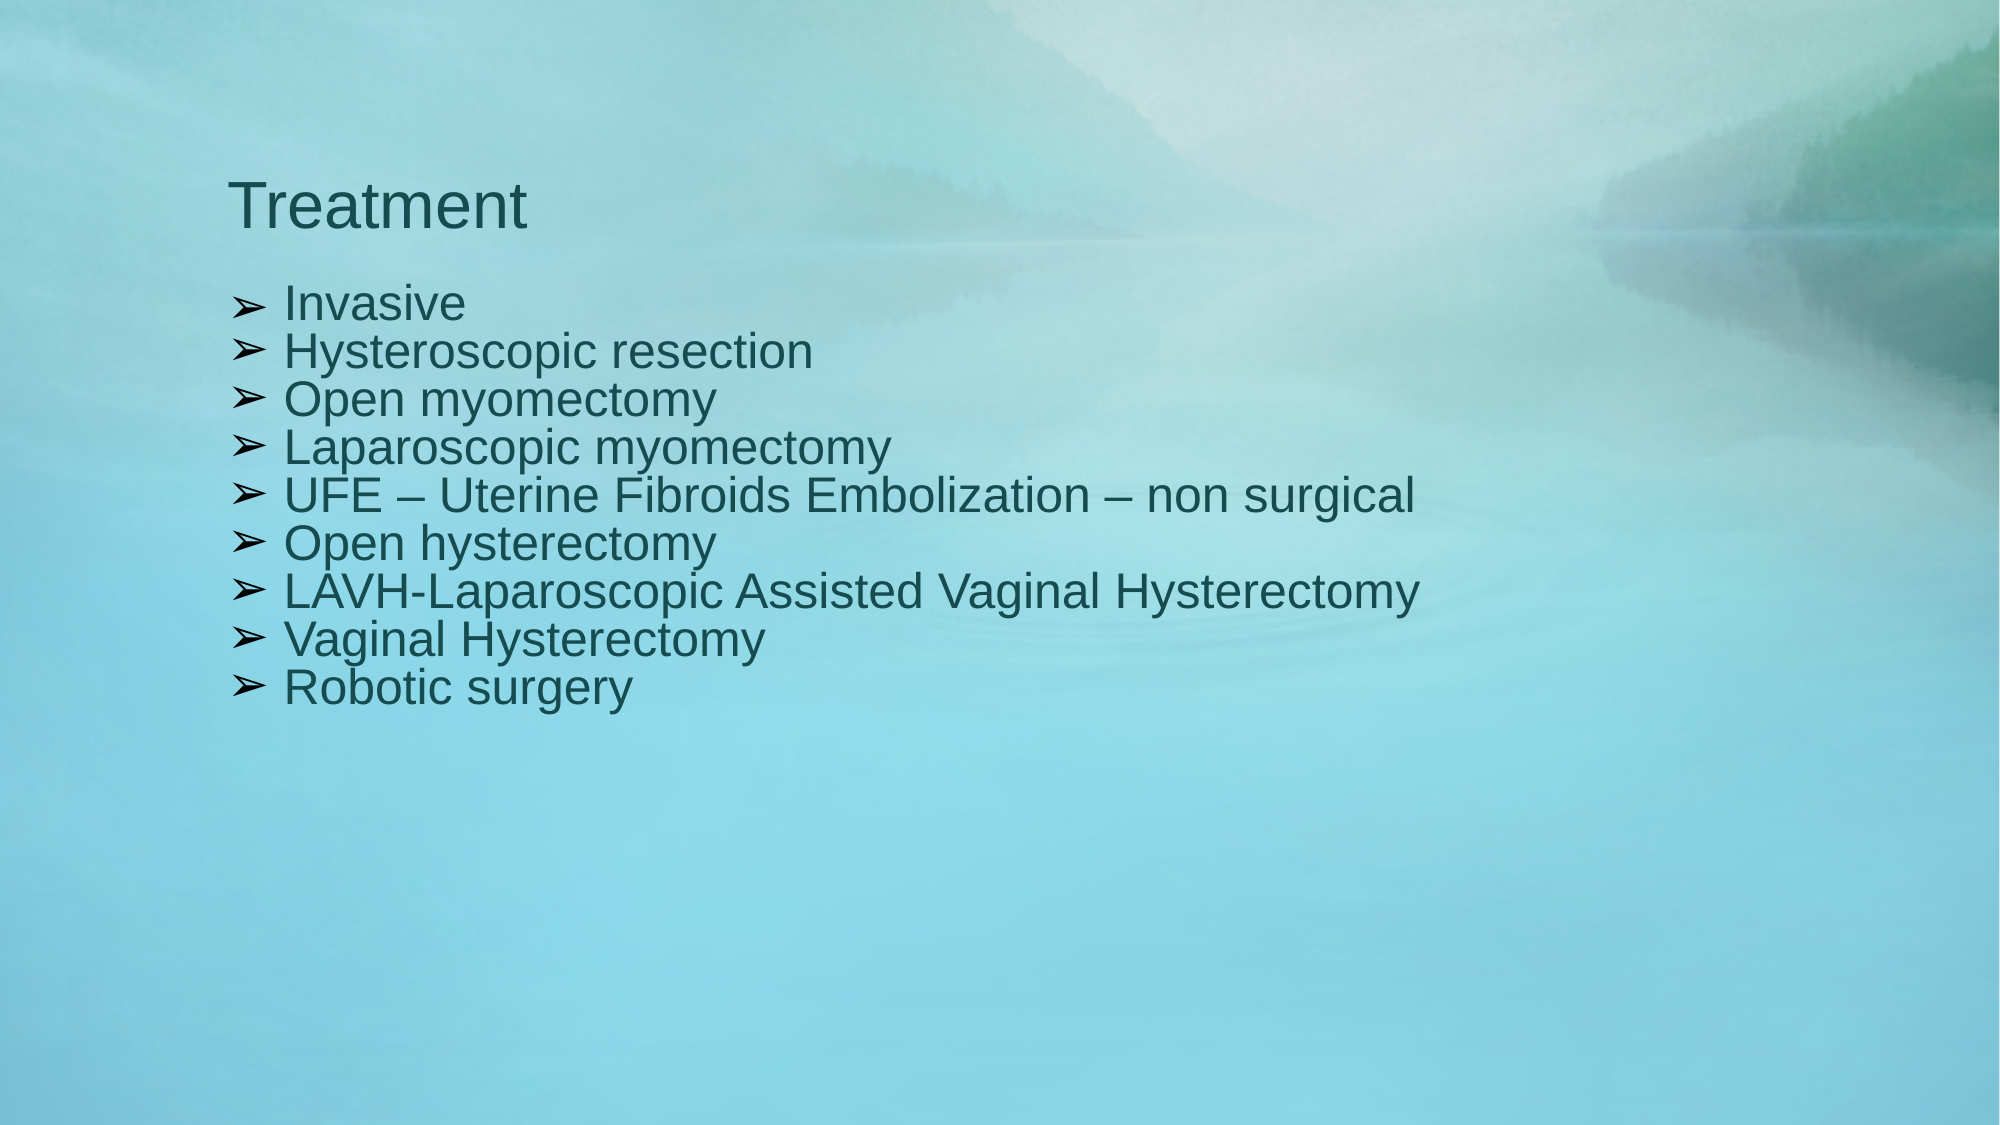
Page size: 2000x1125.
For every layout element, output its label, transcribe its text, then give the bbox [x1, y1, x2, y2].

text_box Treatment [212, 62, 1788, 250]
text_box Invasive Hysteroscopic resection Open myomectomy Laparoscopic myomectomy UFE – Uterine Fibroids Embolization – non surgical Open hysterectomy LAVH-Laparoscopic Assisted Vaginal Hysterectomy Vaginal Hysterectomy Robotic surgery [212, 274, 1788, 1013]
picture [0, 0, 2000, 1125]
